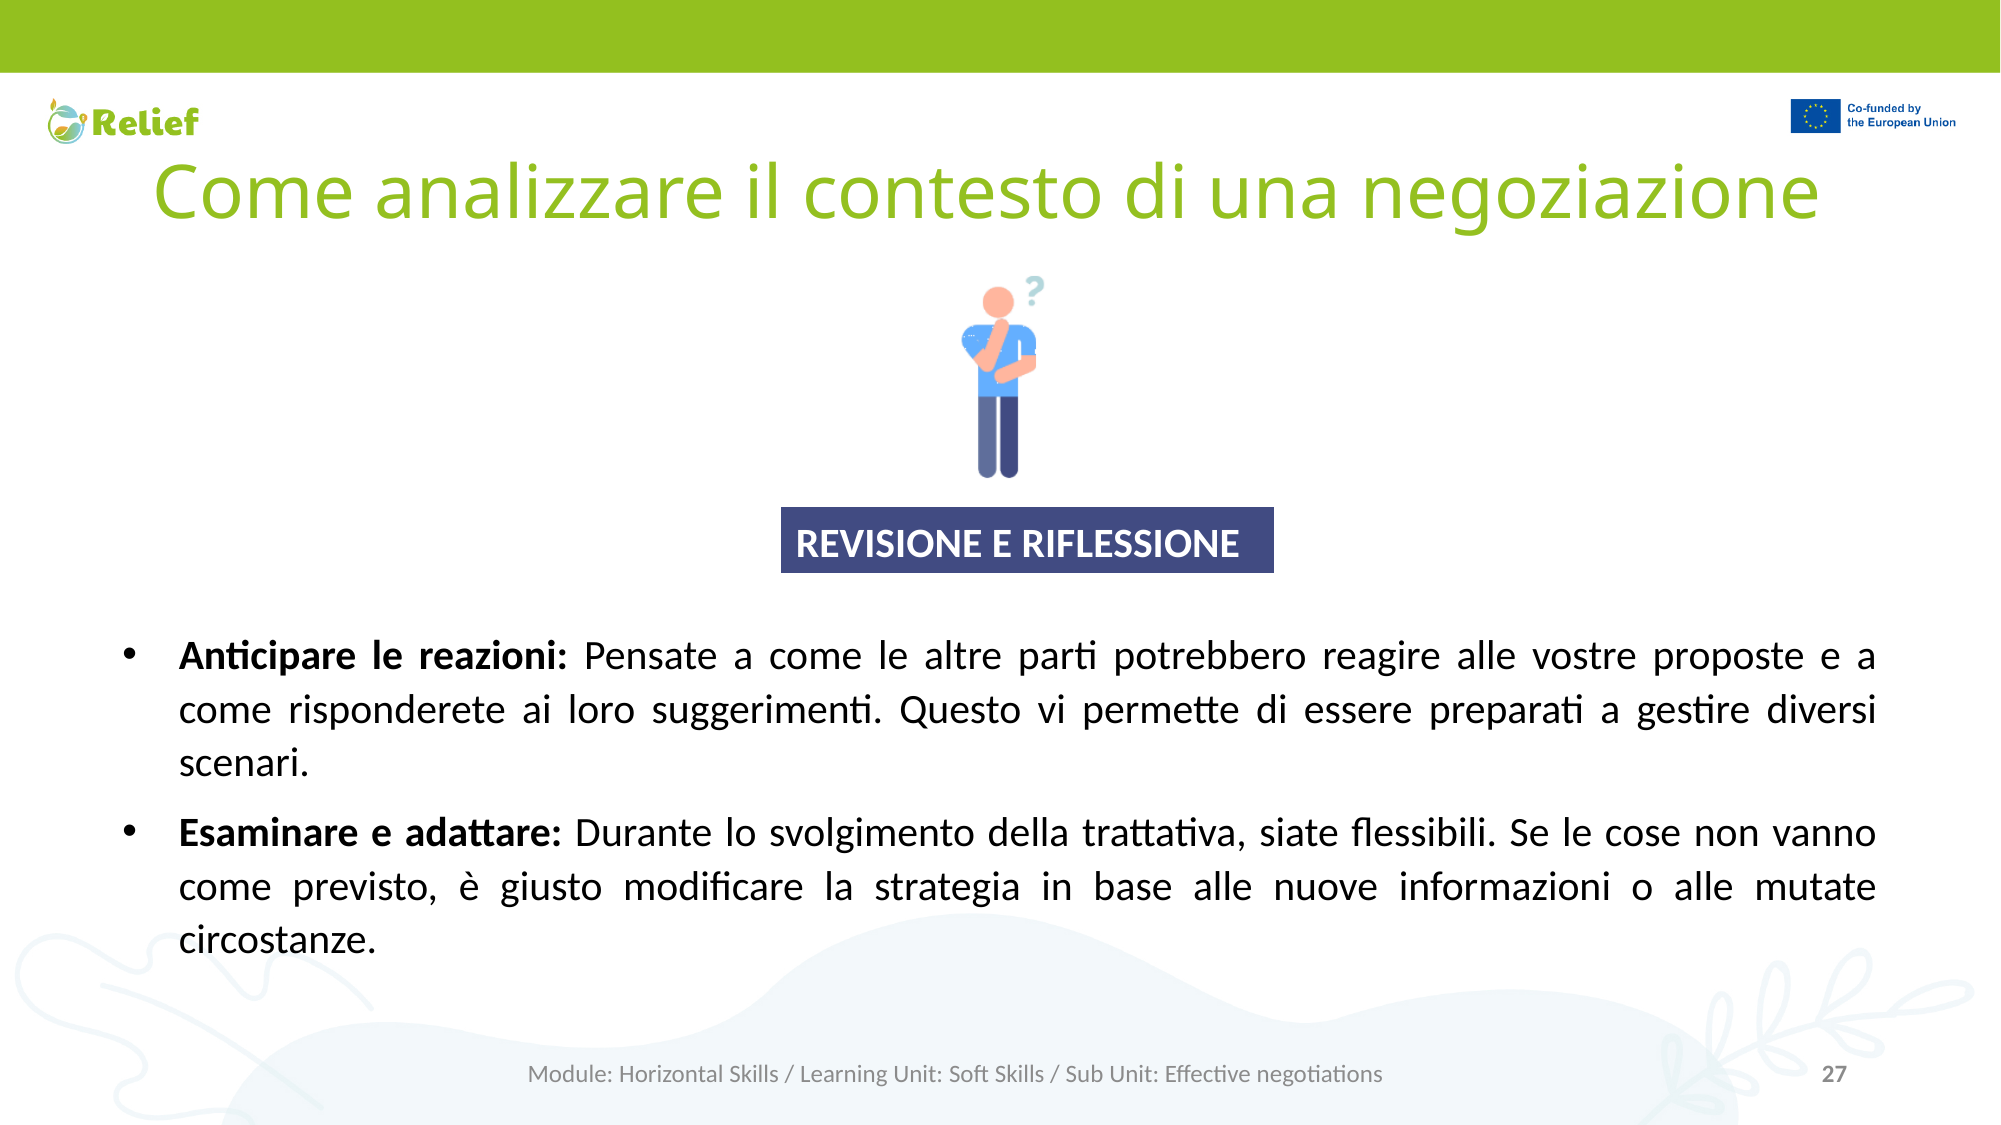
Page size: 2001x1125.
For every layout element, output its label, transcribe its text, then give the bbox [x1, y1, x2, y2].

text_box Anticipare le reazioni: Pensate a come le altre parti potrebbero reagire alle vostre proposte e a come risponderete ai loro suggerimenti. Questo vi permette di essere preparati a gestire diversi scenari. Esaminare e adattare: Durante lo svolgimento della trattativa, siate flessibili. Se le cose non vanno come previsto, è giusto modificare la strategia in base alle nuove informazioni o alle mutate circostanze. [107, 617, 1893, 970]
title Come analizzare il contesto di una negoziazione [137, 111, 1863, 278]
text_box REVISIONE E RIFLESSIONE [781, 507, 1274, 573]
picture [0, 0, 2001, 1125]
footer Module: Horizontal Skills / Learning Unit: Soft Skills / Sub Unit: Effective negotiations [137, 1023, 1775, 1122]
slide_number 27 [1787, 1042, 1863, 1103]
